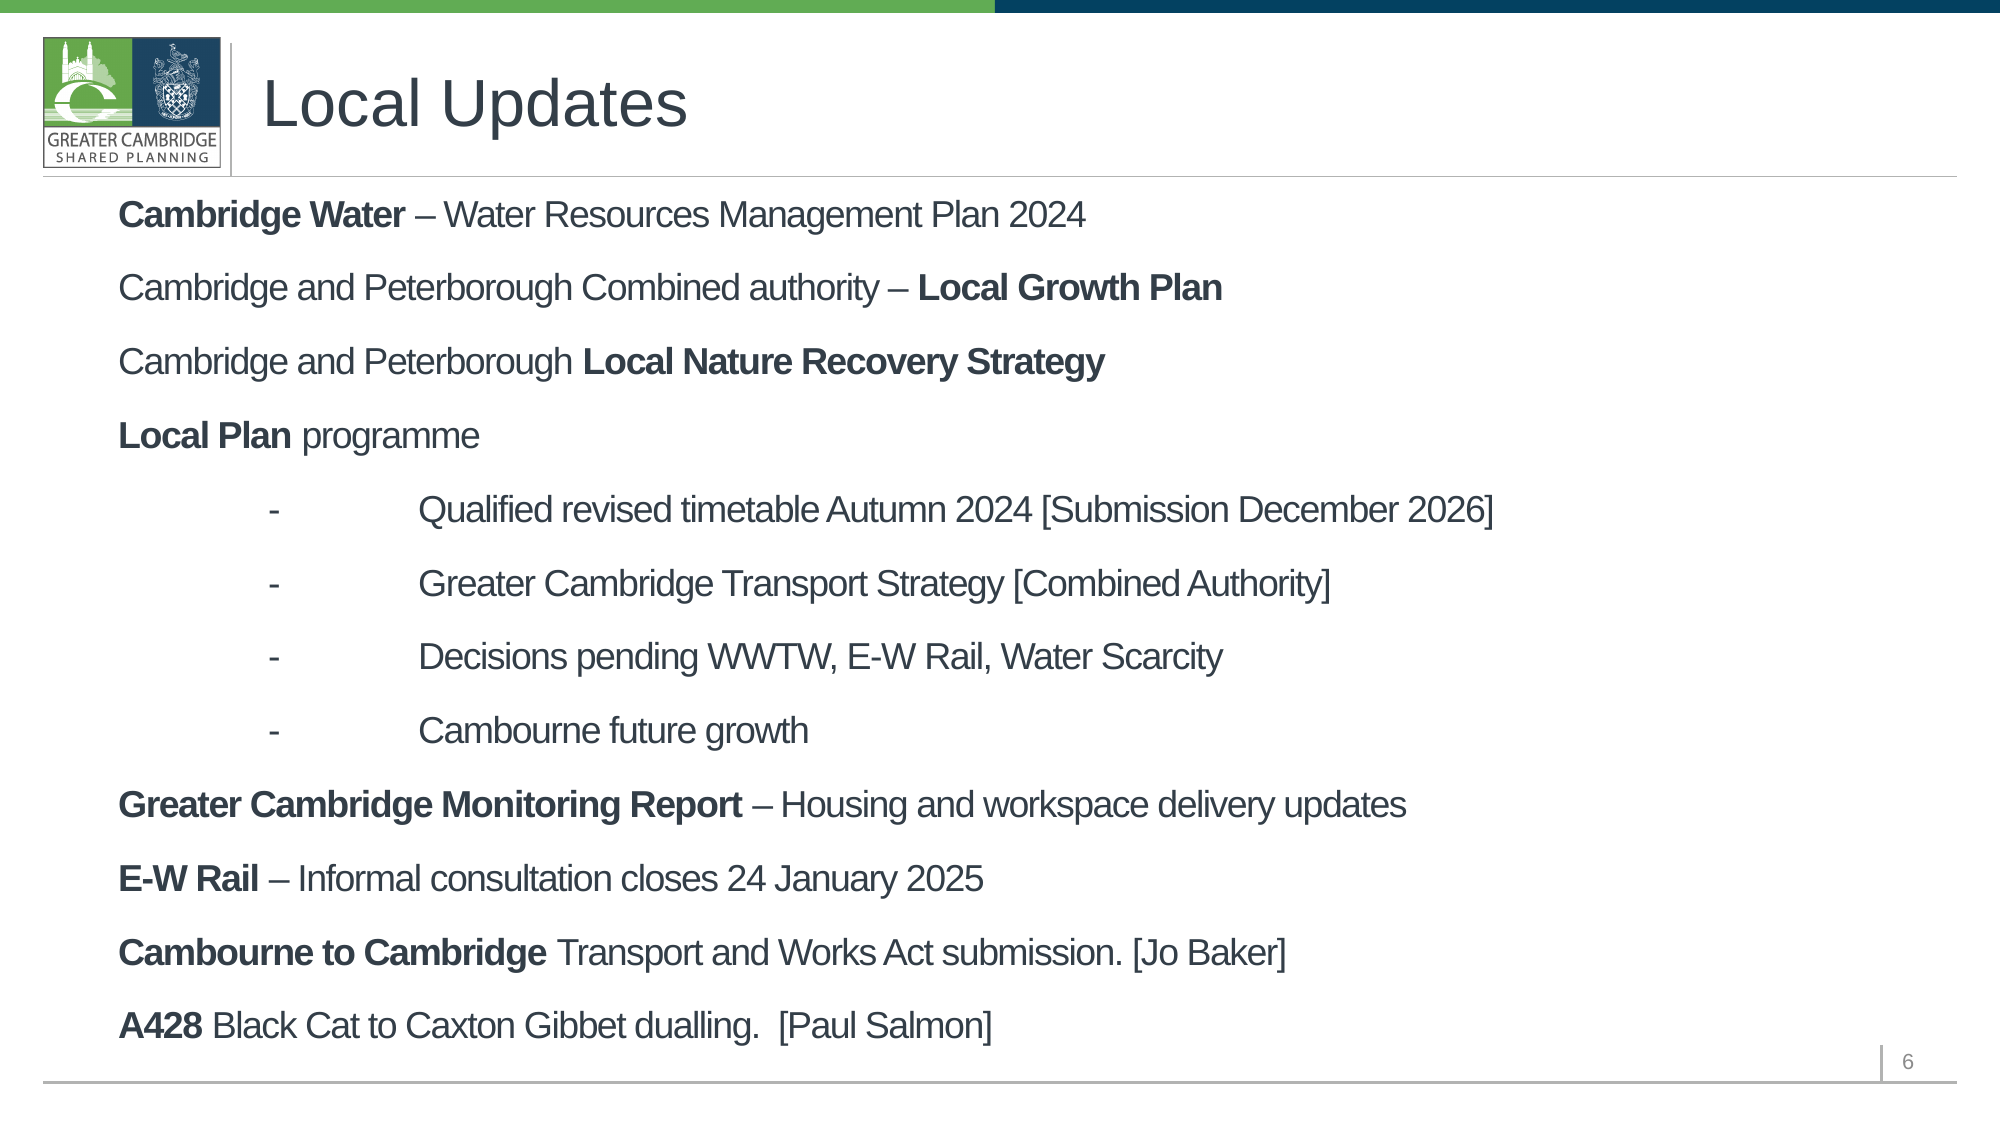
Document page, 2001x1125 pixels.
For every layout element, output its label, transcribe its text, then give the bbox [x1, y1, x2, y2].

list Cambridge Water – Water Resources Management Plan 2024 Cambridge and Peterborough Combined authority – Local Growth Plan Cambridge and Peterborough Local Nature Recovery Strategy Local Plan programme - Qualified revised timetable Autumn 2024 [Submission December 2026] - Greater Cambridge Transport Strategy [Combined Authority] - Decisions pending WWTW, E-W Rail, Water Scarcity - Cambourne future growth Greater Cambridge Monitoring Report – Housing and workspace delivery updates E-W Rail – Informal consultation closes 24 January 2025 Cambourne to Cambridge Transport and Works Act submission. [Jo Baker] A428 Black Cat to Caxton Gibbet dualling. [Paul Salmon] [103, 187, 1933, 997]
slide_number 6 [1887, 1043, 1979, 1081]
title Local Updates [247, 37, 1956, 172]
